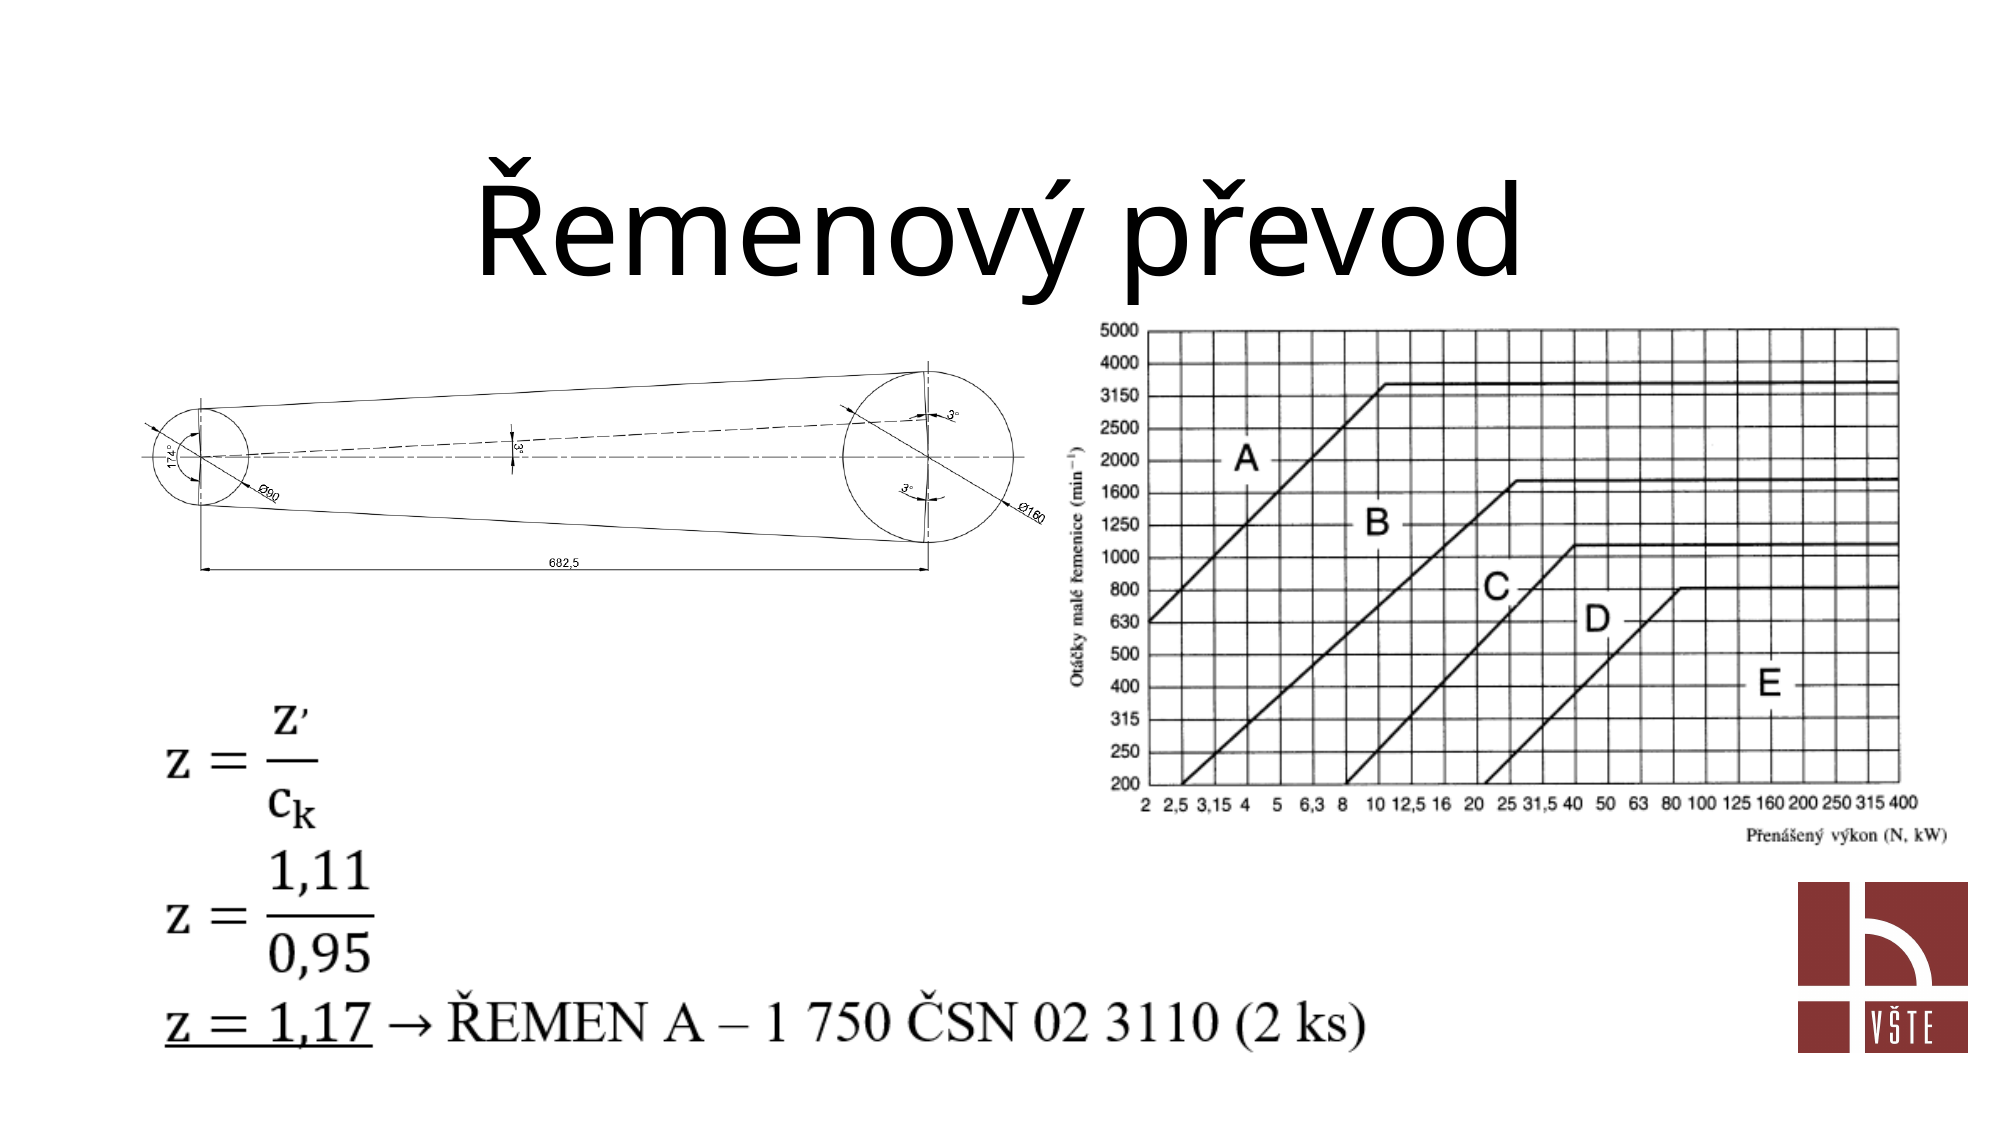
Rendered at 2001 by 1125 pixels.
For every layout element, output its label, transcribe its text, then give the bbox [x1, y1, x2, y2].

picture [137, 317, 1957, 1062]
title Řemenový převod [137, 125, 1863, 343]
picture [1798, 882, 1968, 1053]
